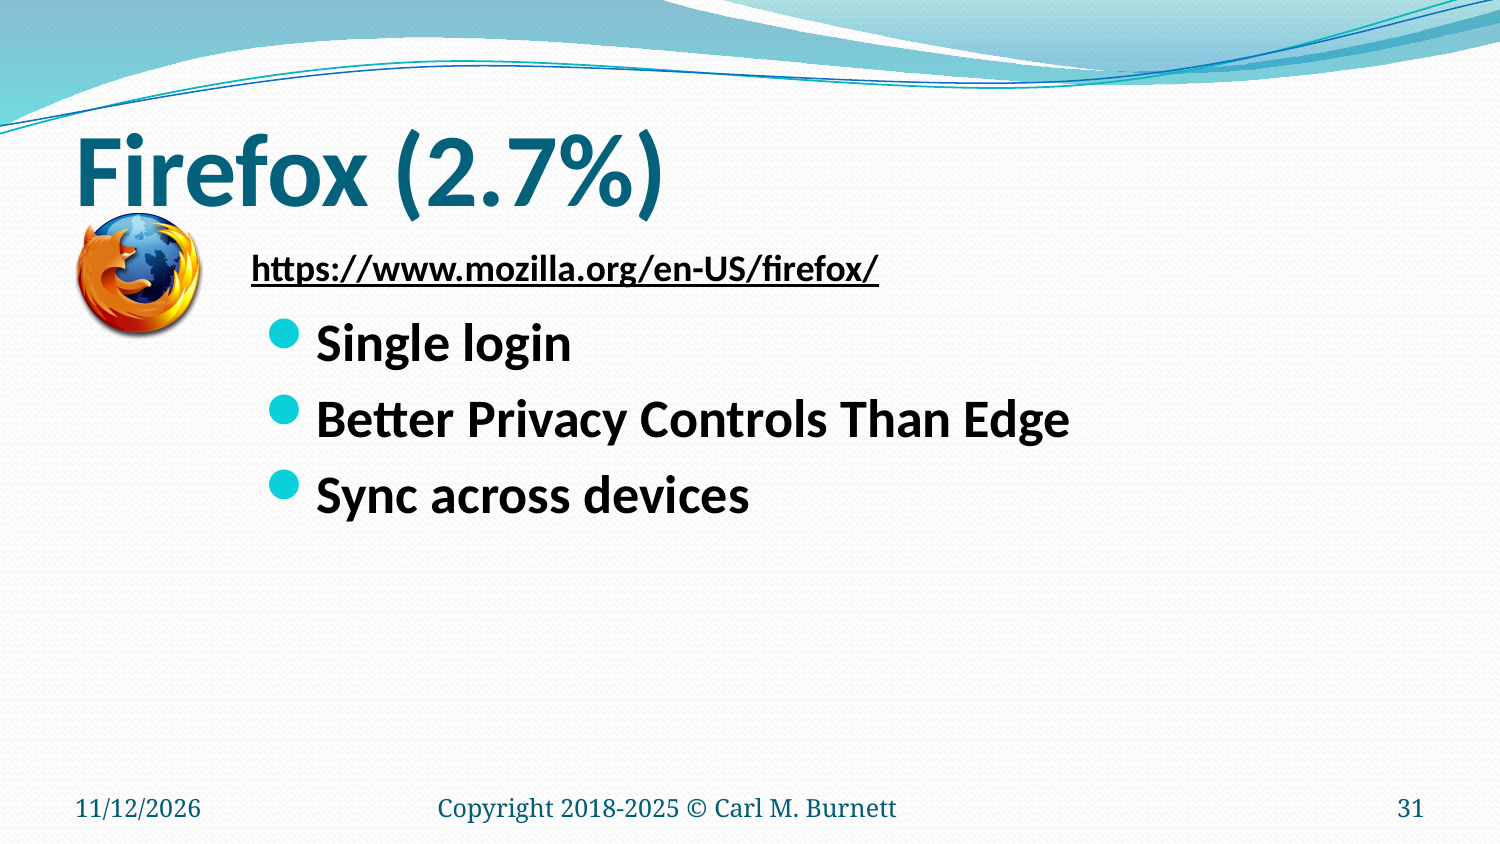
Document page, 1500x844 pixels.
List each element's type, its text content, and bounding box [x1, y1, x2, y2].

slide_number 31 [1299, 782, 1425, 827]
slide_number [75, 782, 425, 827]
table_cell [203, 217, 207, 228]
footer Copyright 2018-2025 © Carl M. Burnett [437, 782, 988, 827]
picture [74, 213, 203, 341]
title Firefox (2.7%) [75, 86, 1425, 228]
text_box https://www.mozilla.org/en-US/firefox/ [236, 236, 988, 297]
list Single login Better Privacy Controls Than Edge Sync across devices [249, 300, 1454, 771]
